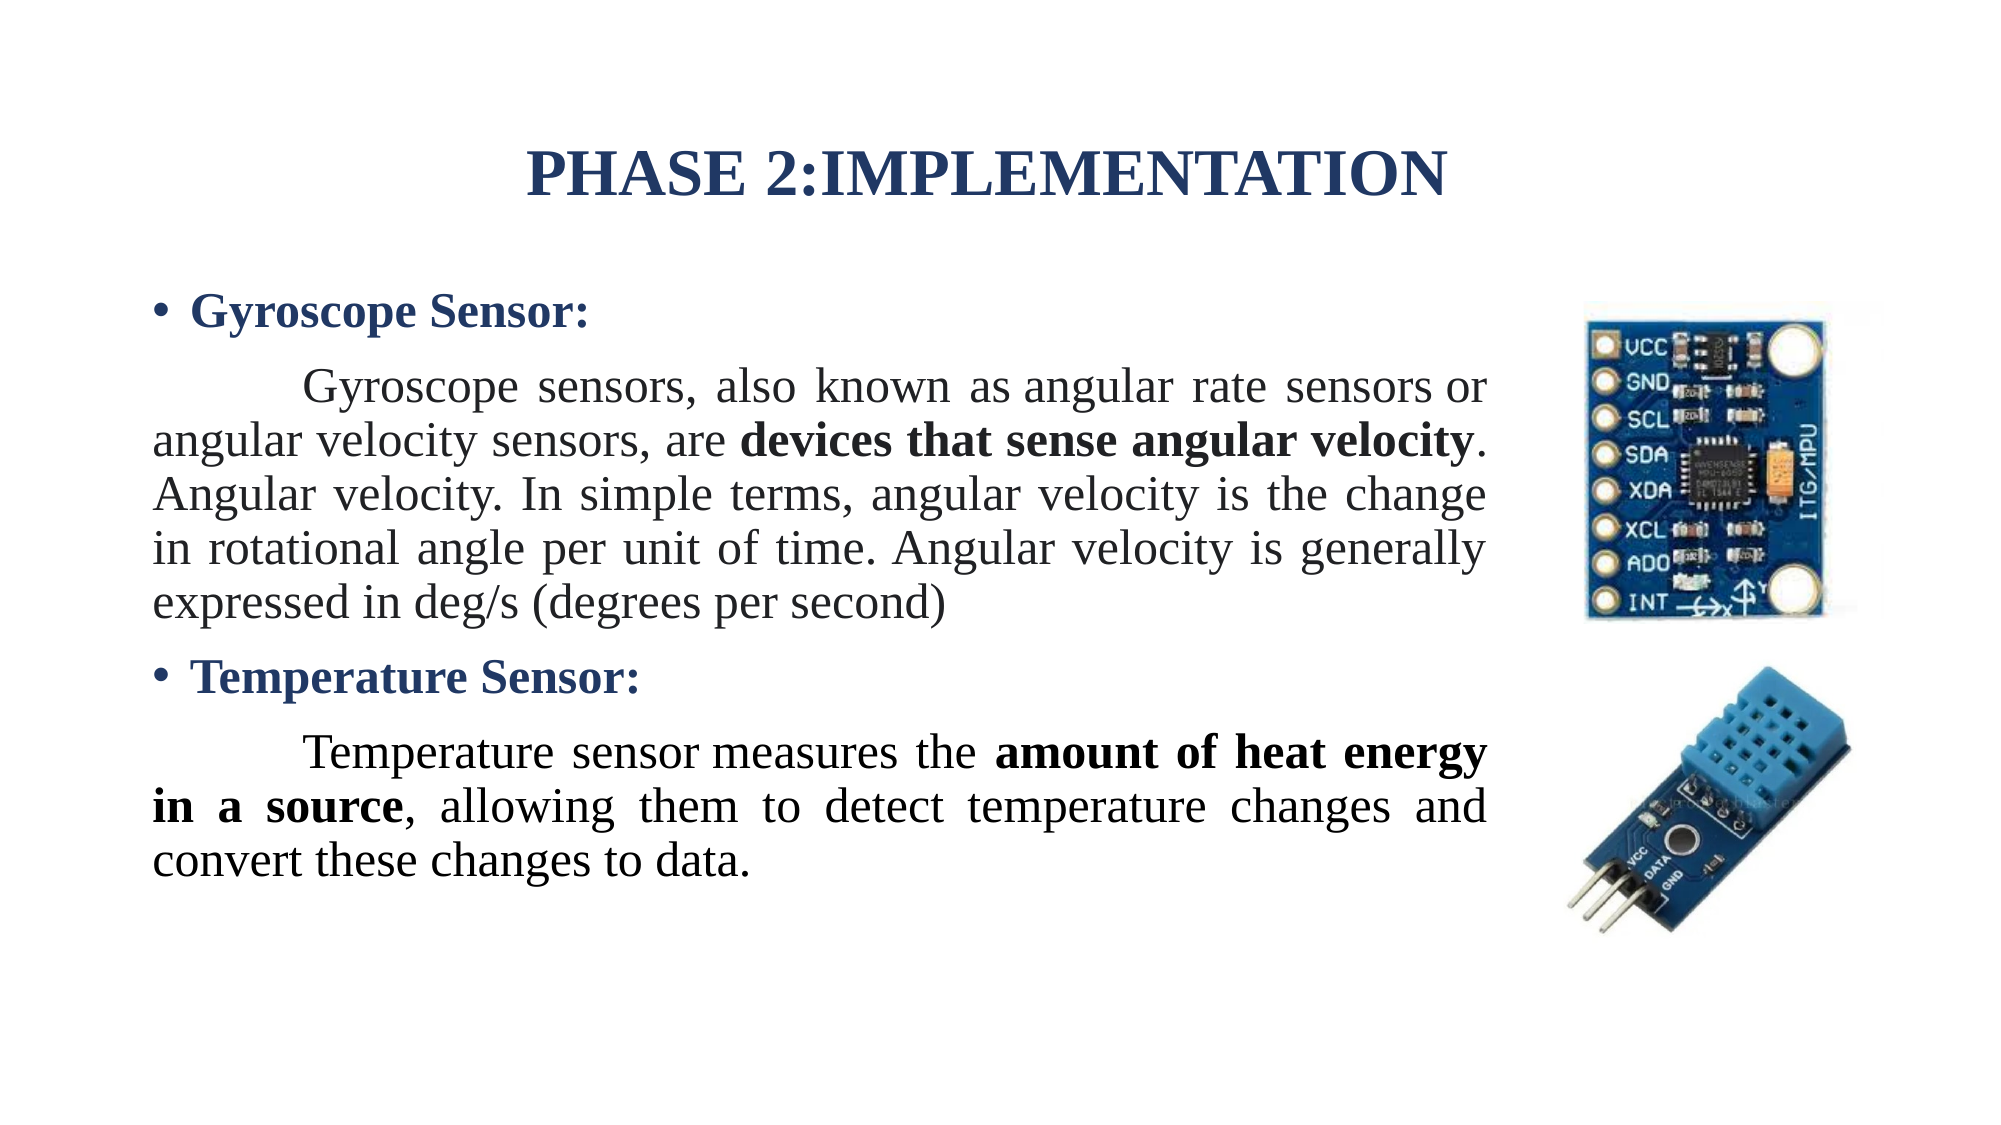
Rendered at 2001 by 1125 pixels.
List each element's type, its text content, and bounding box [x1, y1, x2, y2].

picture [1527, 647, 1906, 951]
picture [1583, 301, 1890, 624]
list Gyroscope Sensor: Gyroscope sensors, also known as angular rate sensors or angular velocity sensors, are devices that sense angular velocity. Angular velocity. In simple terms, angular velocity is the change in rotational angle per unit of time. Angular velocity is generally expressed in deg/s (degrees per second) Temperature Sensor: Temperature sensor measures the amount of heat energy in a source, allowing them to detect temperature changes and convert these changes to data. [137, 277, 1504, 1014]
title PHASE 2:IMPLEMENTATION [137, 59, 1863, 278]
